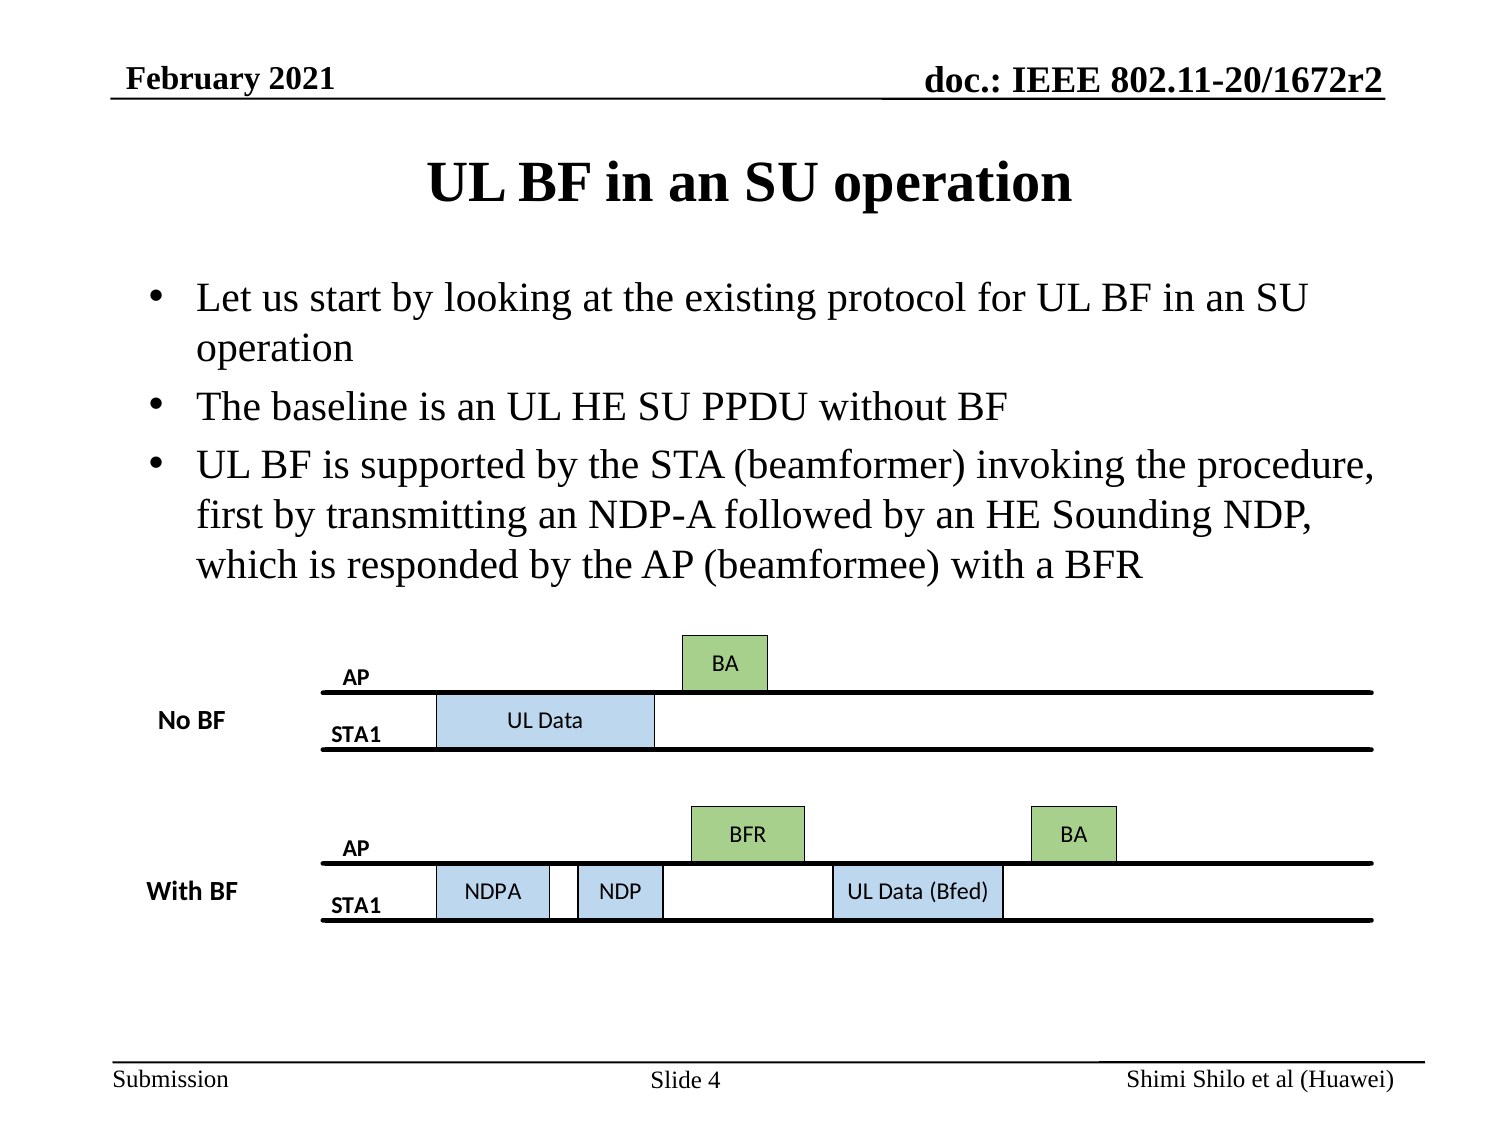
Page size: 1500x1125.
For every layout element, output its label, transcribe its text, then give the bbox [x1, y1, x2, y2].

title UL BF in an SU operation [112, 133, 1388, 222]
picture [129, 632, 1375, 934]
list Let us start by looking at the existing protocol for UL BF in an SU operation The baseline is an UL HE SU PPDU without BF UL BF is supported by the STA (beamformer) invoking the procedure, first by transmitting an NDP-A followed by an HE Sounding NDP, which is responded by the AP (beamformee) with a BFR [124, 262, 1401, 1001]
